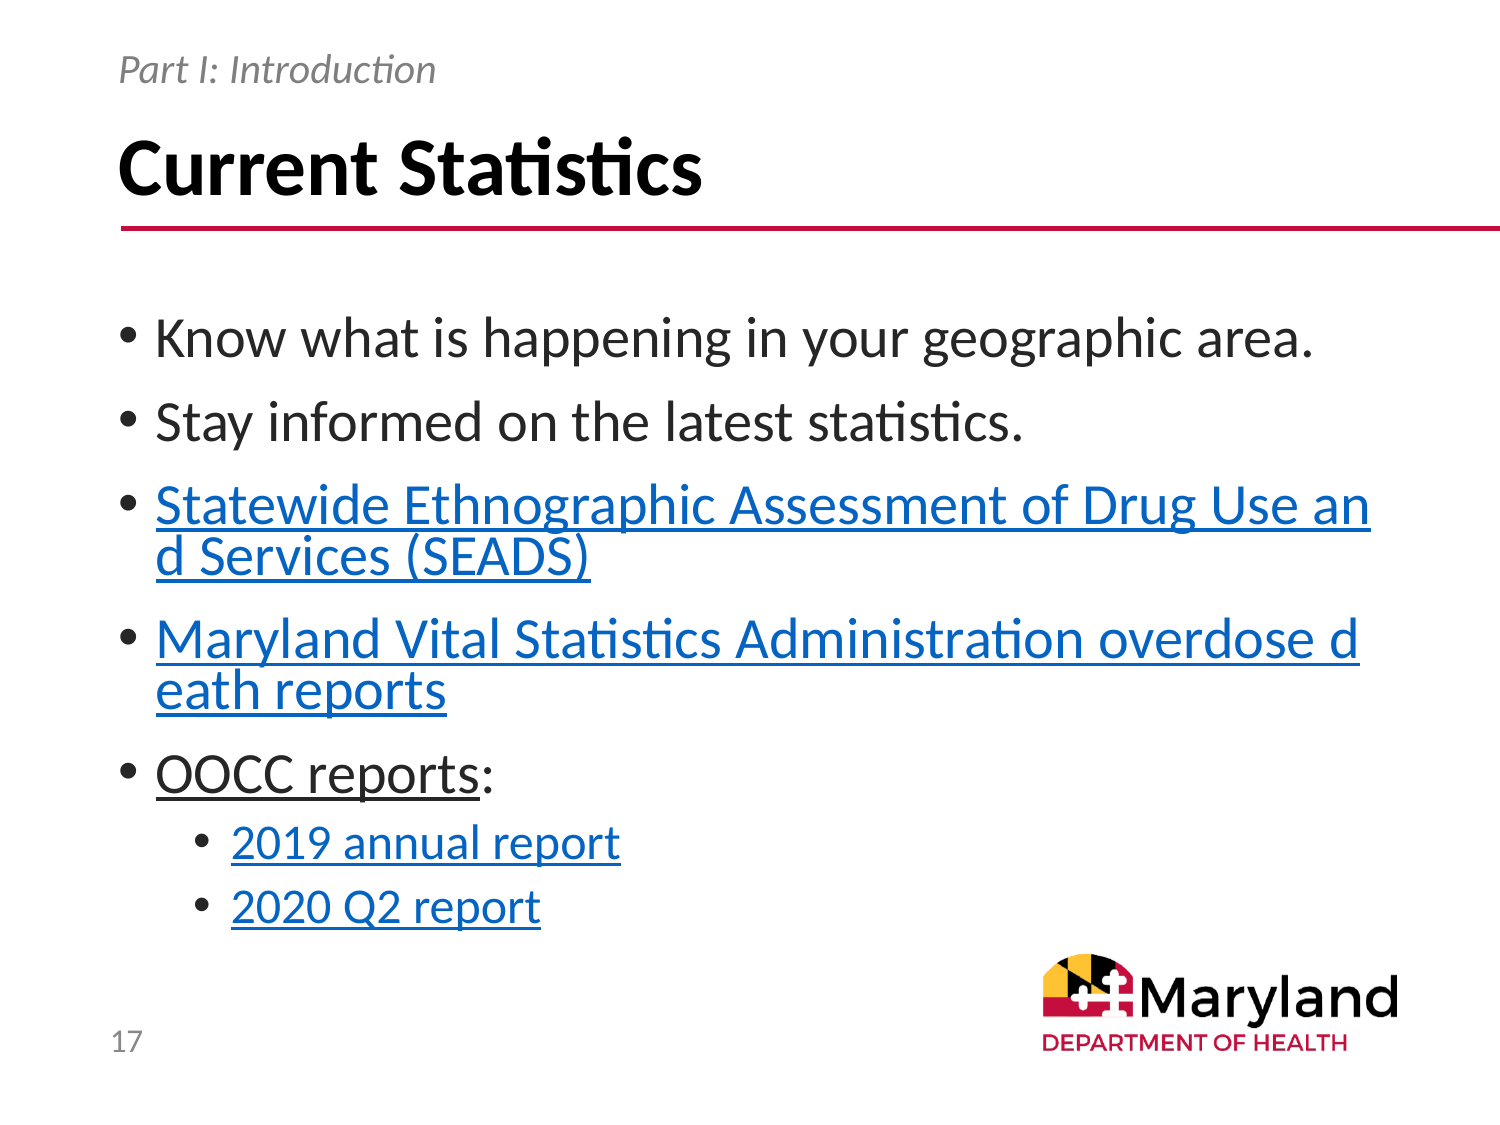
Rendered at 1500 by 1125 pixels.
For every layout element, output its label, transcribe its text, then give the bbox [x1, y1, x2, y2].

list Part I: Introduction [103, 40, 1397, 114]
picture [1034, 1014, 1397, 1051]
list Know what is happening in your geographic area. Stay informed on the latest statistics. Statewide Ethnographic Assessment of Drug Use and Services (SEADS) Maryland Vital Statistics Administration overdose death reports OOCC reports: 2019 annual report 2020 Q2 report [103, 299, 1397, 1014]
title Current Statistics [103, 114, 1397, 278]
slide_number 17 [94, 1009, 177, 1070]
